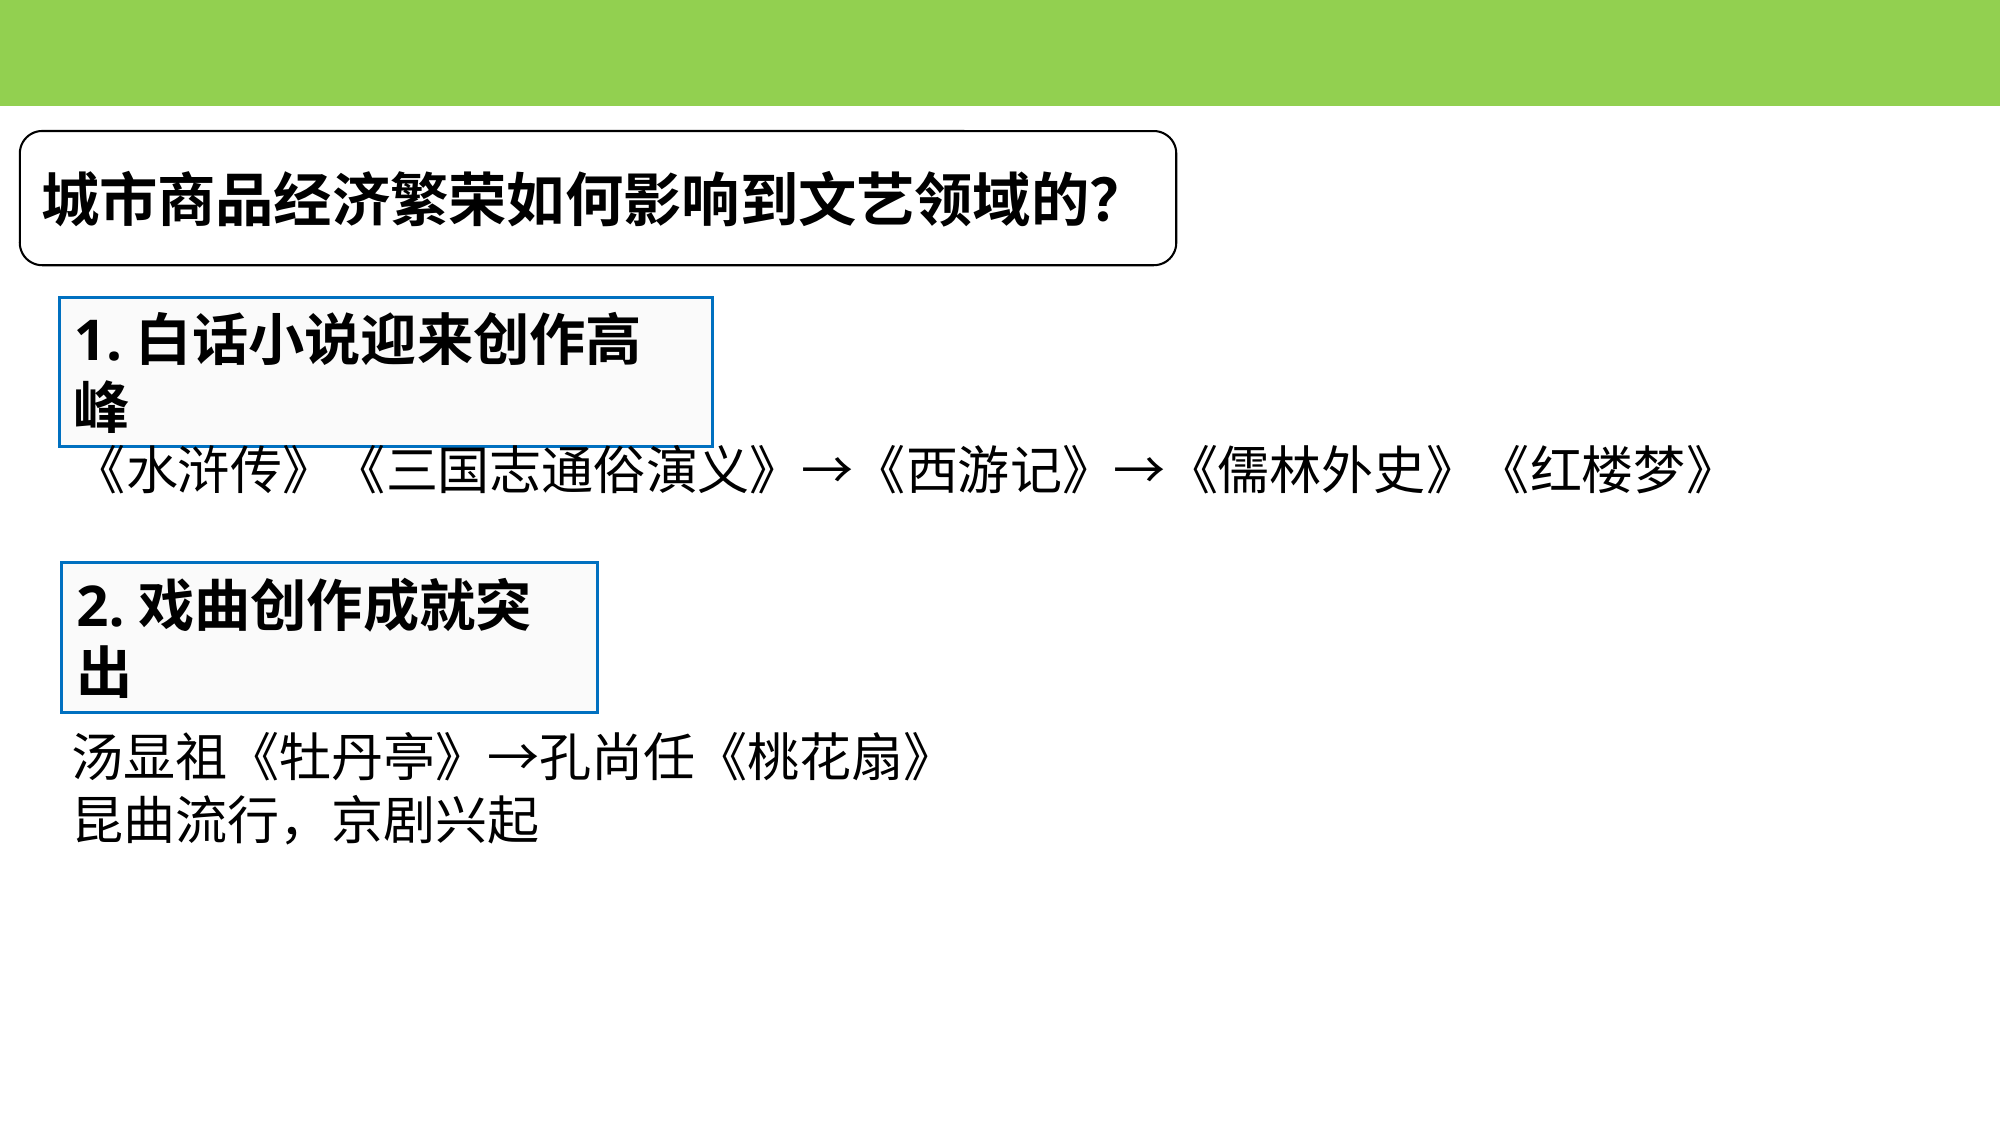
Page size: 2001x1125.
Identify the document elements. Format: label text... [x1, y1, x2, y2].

text_box 2.戏曲创作成就突出 [61, 561, 599, 713]
text_box 1.白话小说迎来创作高峰 [58, 296, 713, 448]
text_box 《水浒传》《三国志通俗演义》→《西游记》→《儒林外史》《红楼梦》 [59, 430, 1894, 508]
text_box 城市商品经济繁荣如何影响到文艺领域的？ [18, 129, 1178, 267]
text_box 汤显祖《牡丹亭》→孔尚任《桃花扇》 昆曲流行，京剧兴起 [56, 717, 977, 858]
